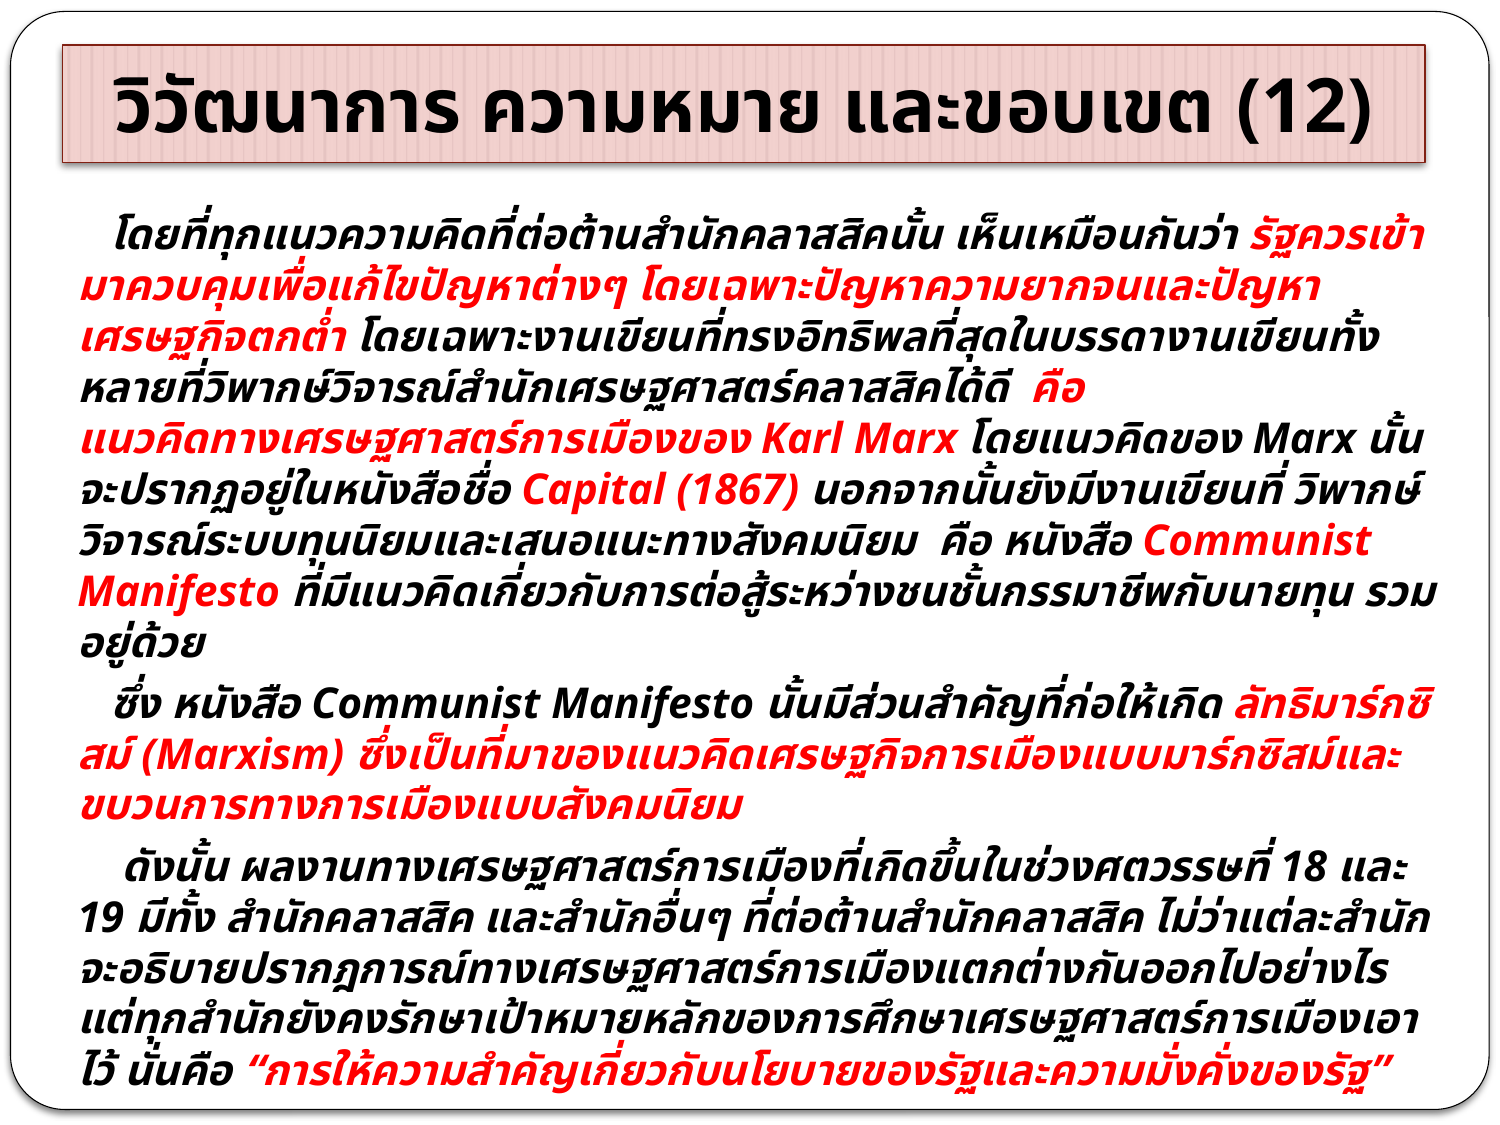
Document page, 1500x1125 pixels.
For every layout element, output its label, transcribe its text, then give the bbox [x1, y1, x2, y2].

list โดยที่ทุกแนวความคิดที่ต่อต้านสำนักคลาสสิคนั้น เห็นเหมือนกันว่า รัฐควรเข้ามาควบคุมเพื่อแก้ไขปัญหาต่างๆ โดยเฉพาะปัญหาความยากจนและปัญหาเศรษฐกิจตกต่ำ โดยเฉพาะงานเขียนที่ทรงอิทธิพลที่สุดในบรรดางานเขียนทั้งหลายที่วิพากษ์วิจารณ์สำนักเศรษฐศาสตร์คลาสสิคได้ดี คือ แนวคิดทางเศรษฐศาสตร์การเมืองของ Karl Marx โดยแนวคิดของ Marx นั้นจะปรากฏอยู่ในหนังสือชื่อ Capital (1867) นอกจากนั้นยังมีงานเขียนที่ วิพากษ์วิจารณ์ระบบทุนนิยมและเสนอแนะทางสังคมนิยม คือ หนังสือ Communist Manifesto ที่มีแนวคิดเกี่ยวกับการต่อสู้ระหว่างชนชั้นกรรมาชีพกับนายทุน รวมอยู่ด้วย ซึ่ง หนังสือ Communist Manifesto นั้นมีส่วนสำคัญที่ก่อให้เกิด ลัทธิมาร์กซิสม์ (Marxism) ซึ่งเป็นที่มาของแนวคิดเศรษฐกิจการเมืองแบบมาร์กซิสม์และขบวนการทางการเมืองแบบสังคมนิยม ดังนั้น ผลงานทางเศรษฐศาสตร์การเมืองที่เกิดขึ้นในช่วงศตวรรษที่ 18 และ 19 มีทั้ง สำนักคลาสสิค และสำนักอื่นๆ ที่ต่อต้านสำนักคลาสสิค ไม่ว่าแต่ละสำนักจะอธิบายปรากฎการณ์ทางเศรษฐศาสตร์การเมืองแตกต่างกันออกไปอย่างไร แต่ทุกสำนักยังคงรักษาเป้าหมายหลักของการศึกษาเศรษฐศาสตร์การเมืองเอาไว้ นั่นคือ “การให้ความสำคัญเกี่ยวกับนโยบายของรัฐและความมั่งคั่งของรัฐ” [62, 200, 1463, 1125]
title วิวัฒนาการ ความหมาย และขอบเขต (12) [62, 44, 1426, 163]
